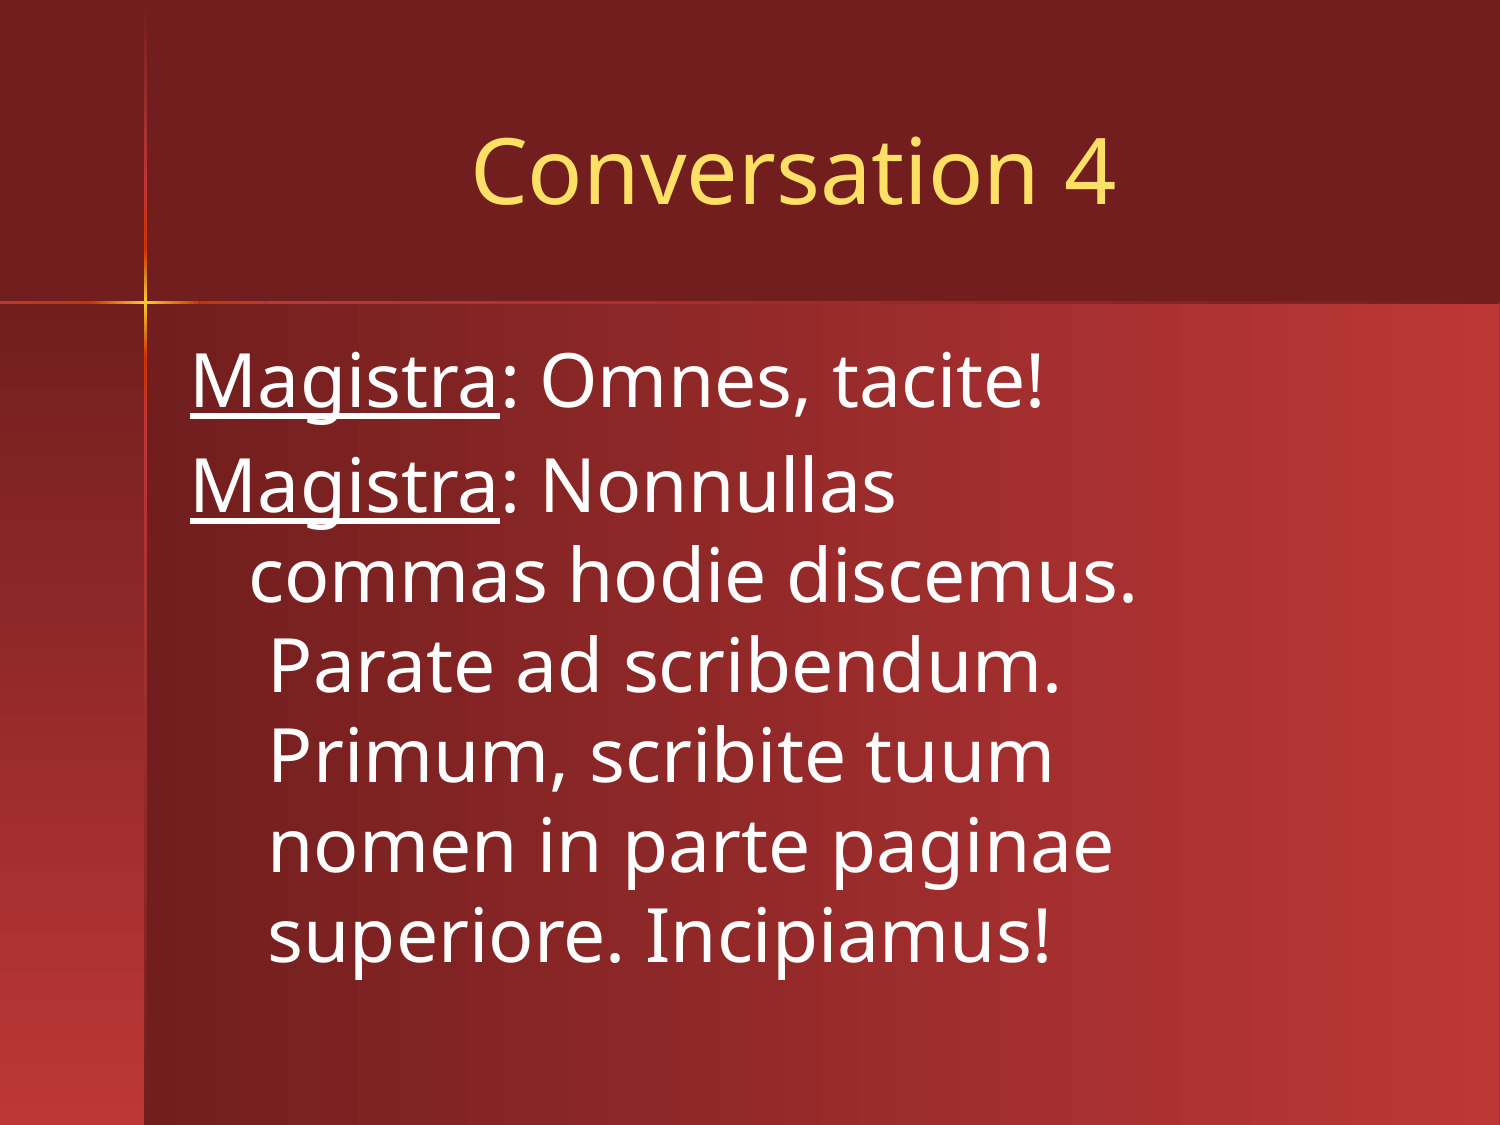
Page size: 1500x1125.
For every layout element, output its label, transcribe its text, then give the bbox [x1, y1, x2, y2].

list Magistra: Omnes, tacite! Magistra: Nonnullas commas hodie discemus. Parate ad scribendum. Primum, scribite tuum nomen in parte paginae superiore. Incipiamus! [174, 324, 1413, 1001]
title Conversation 4 [174, 49, 1413, 286]
